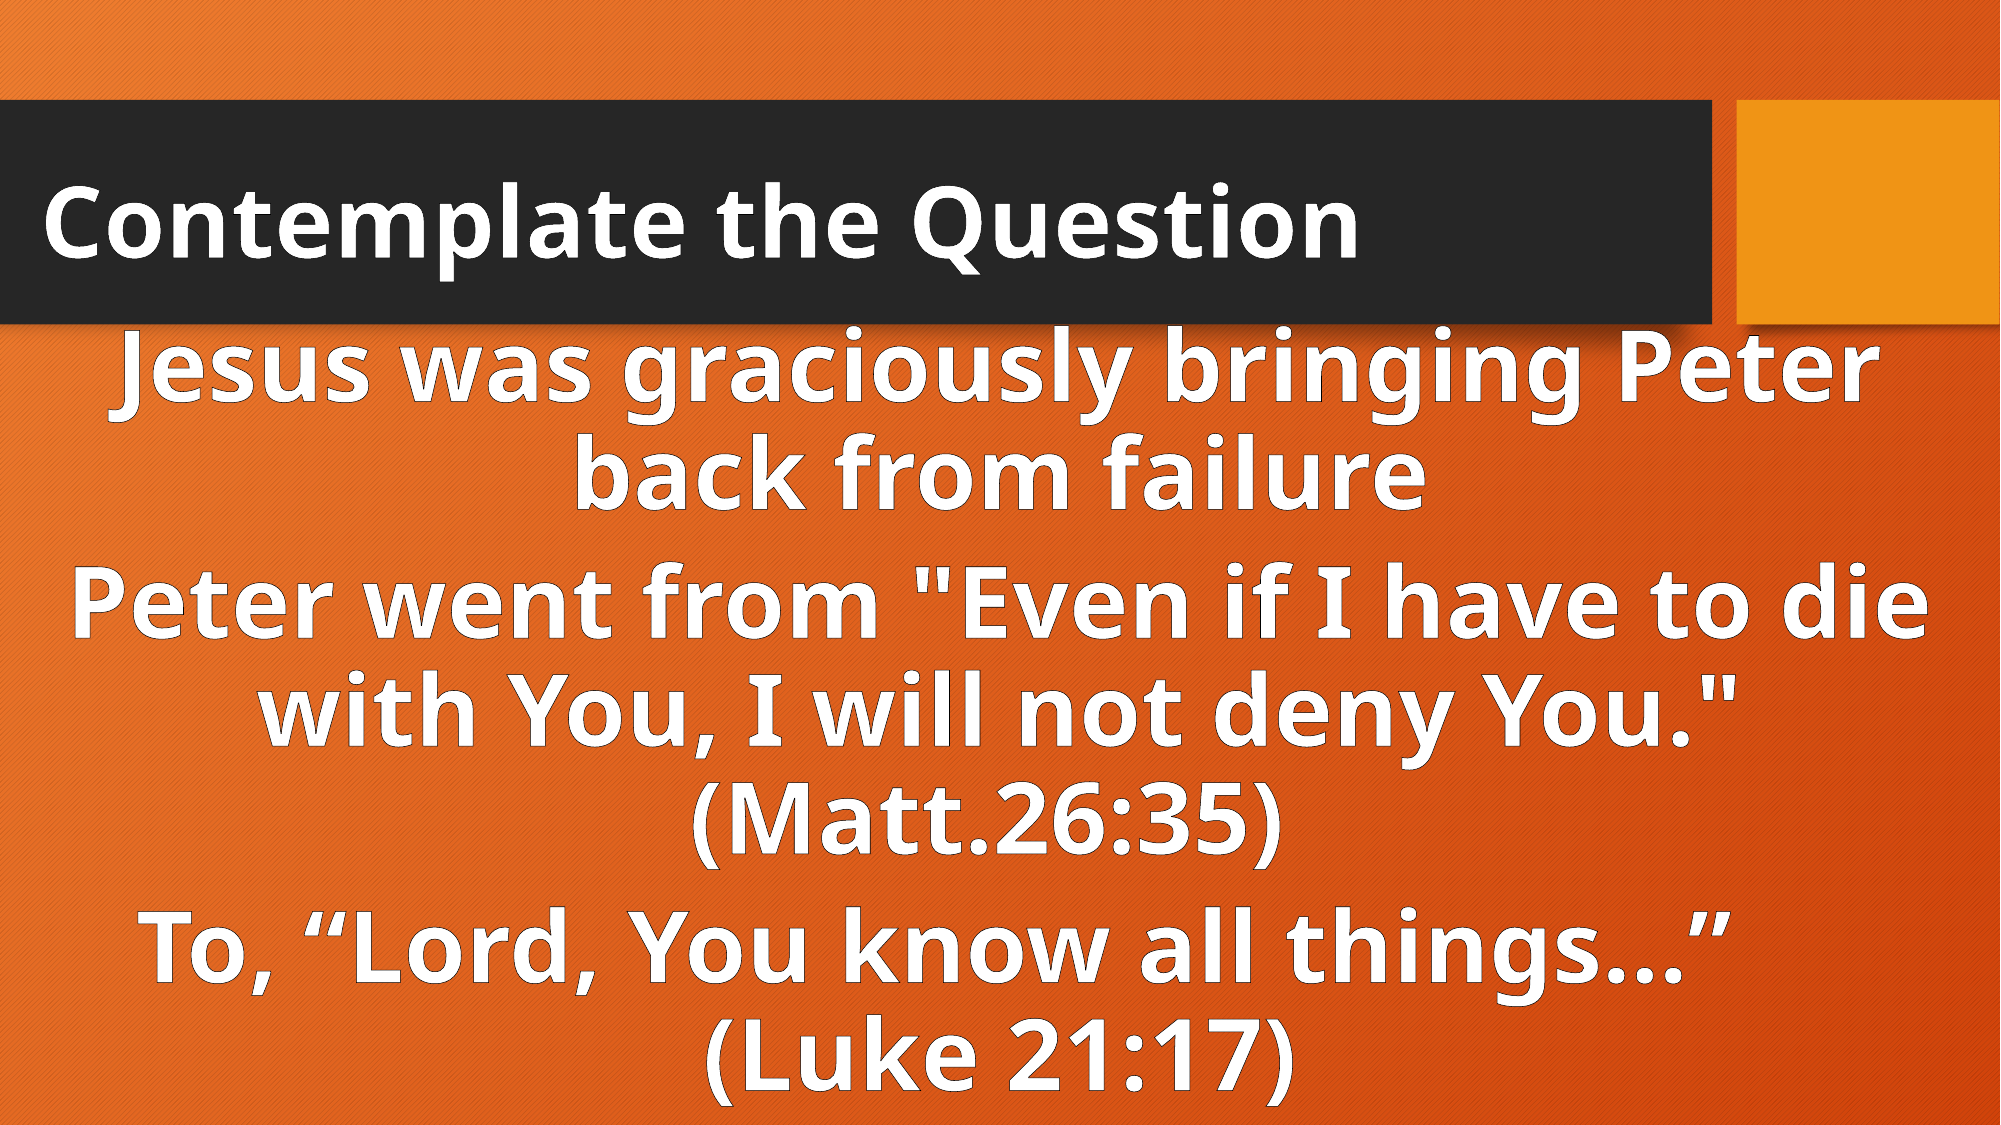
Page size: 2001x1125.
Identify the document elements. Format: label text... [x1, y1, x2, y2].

text_box [0, 307, 1976, 586]
list Jesus was graciously bringing Peter back from failure Peter went from "Even if I have to die with You, I will not deny You." (Matt.26:35) To, “Lord, You know all things…” (Luke 21:17) [0, 307, 2000, 1113]
title Contemplate the Question [24, 136, 1714, 307]
